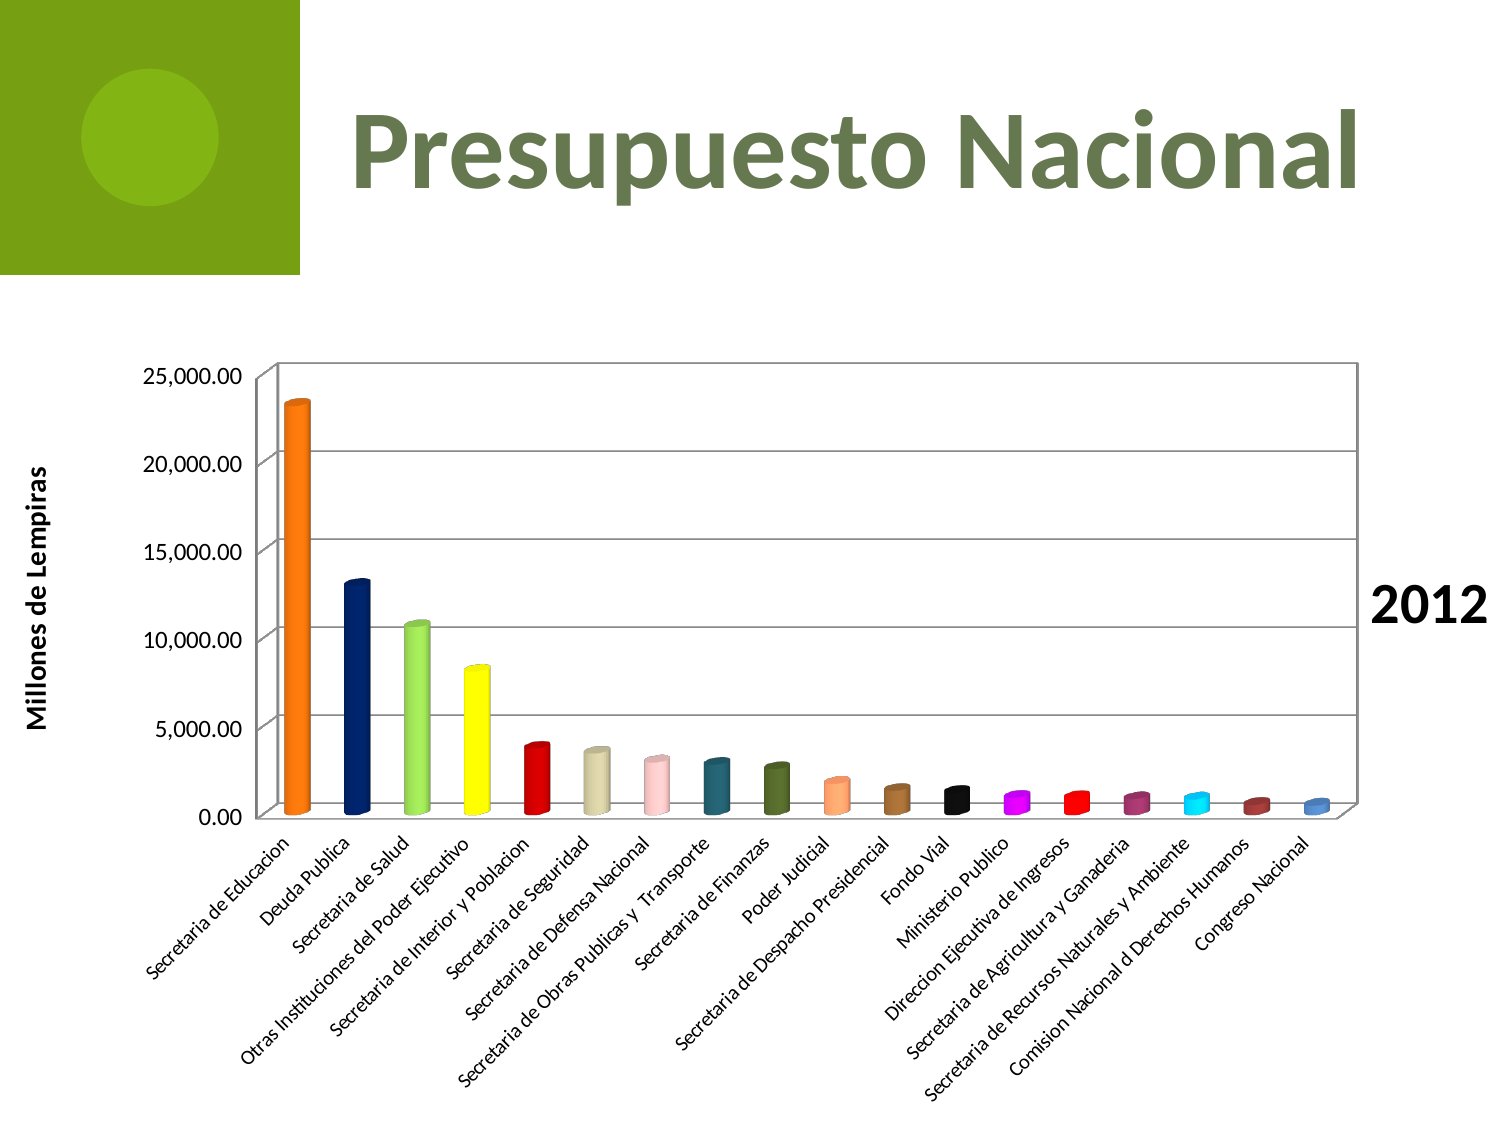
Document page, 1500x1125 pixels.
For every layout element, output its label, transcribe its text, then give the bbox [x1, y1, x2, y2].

text_box Presupuesto Nacional [334, 68, 1379, 219]
chart [0, 278, 1500, 1125]
